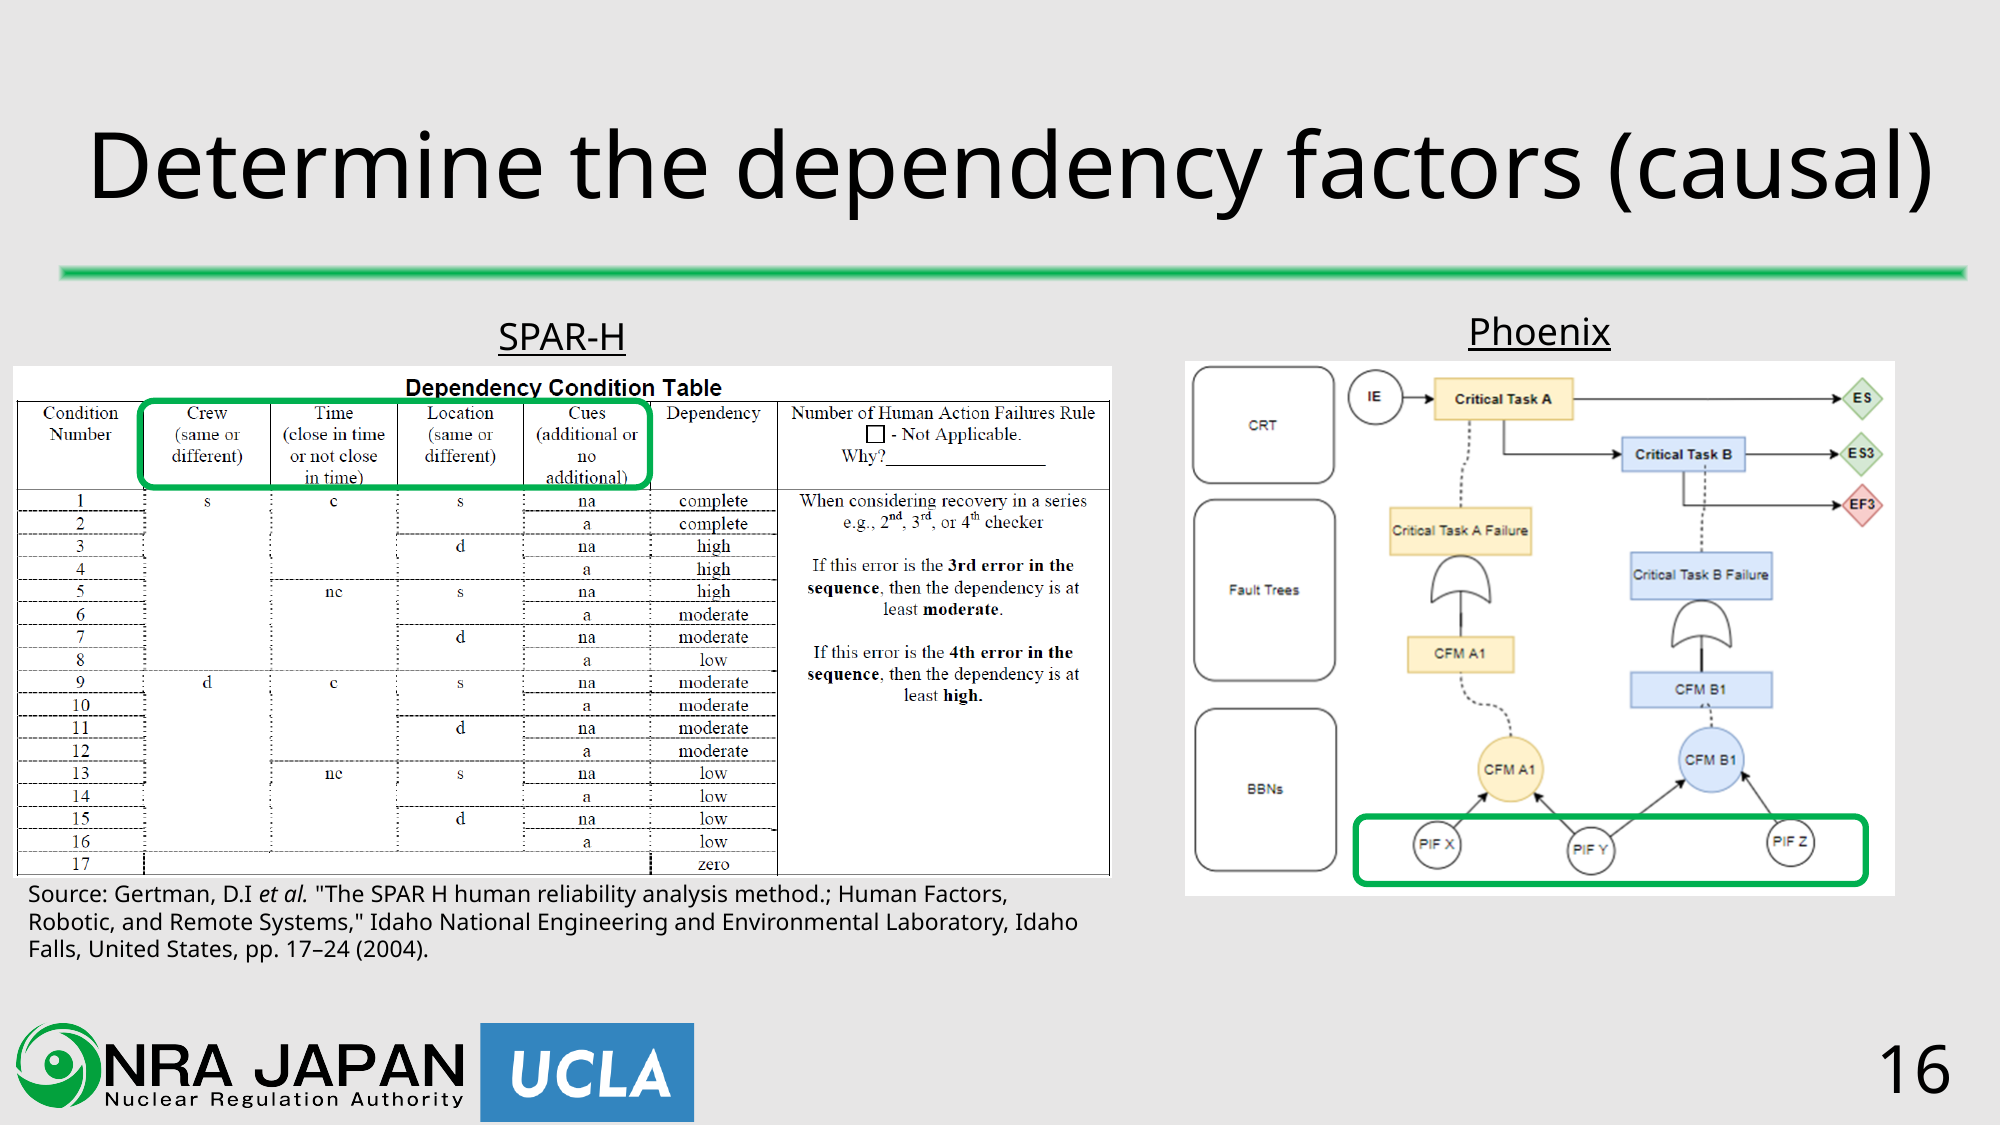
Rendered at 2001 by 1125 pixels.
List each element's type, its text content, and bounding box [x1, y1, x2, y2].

text_box Phoenix [1185, 300, 1895, 361]
slide_number 15 [1517, 1042, 1968, 1103]
text_box SPAR-H [13, 305, 1112, 366]
picture [0, 1006, 479, 1124]
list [1185, 361, 1895, 896]
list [13, 366, 1112, 878]
title Determine the dependency factors (causal) [58, 59, 1964, 278]
text_box Source: Gertman, D.I et al. "The SPAR H human reliability analysis method.; Human Factors, Robotic, and Remote Systems," Idaho National Engineering and Environmental Laboratory, Idaho Falls, United States, pp. 17–24 (2004). [13, 878, 1112, 970]
